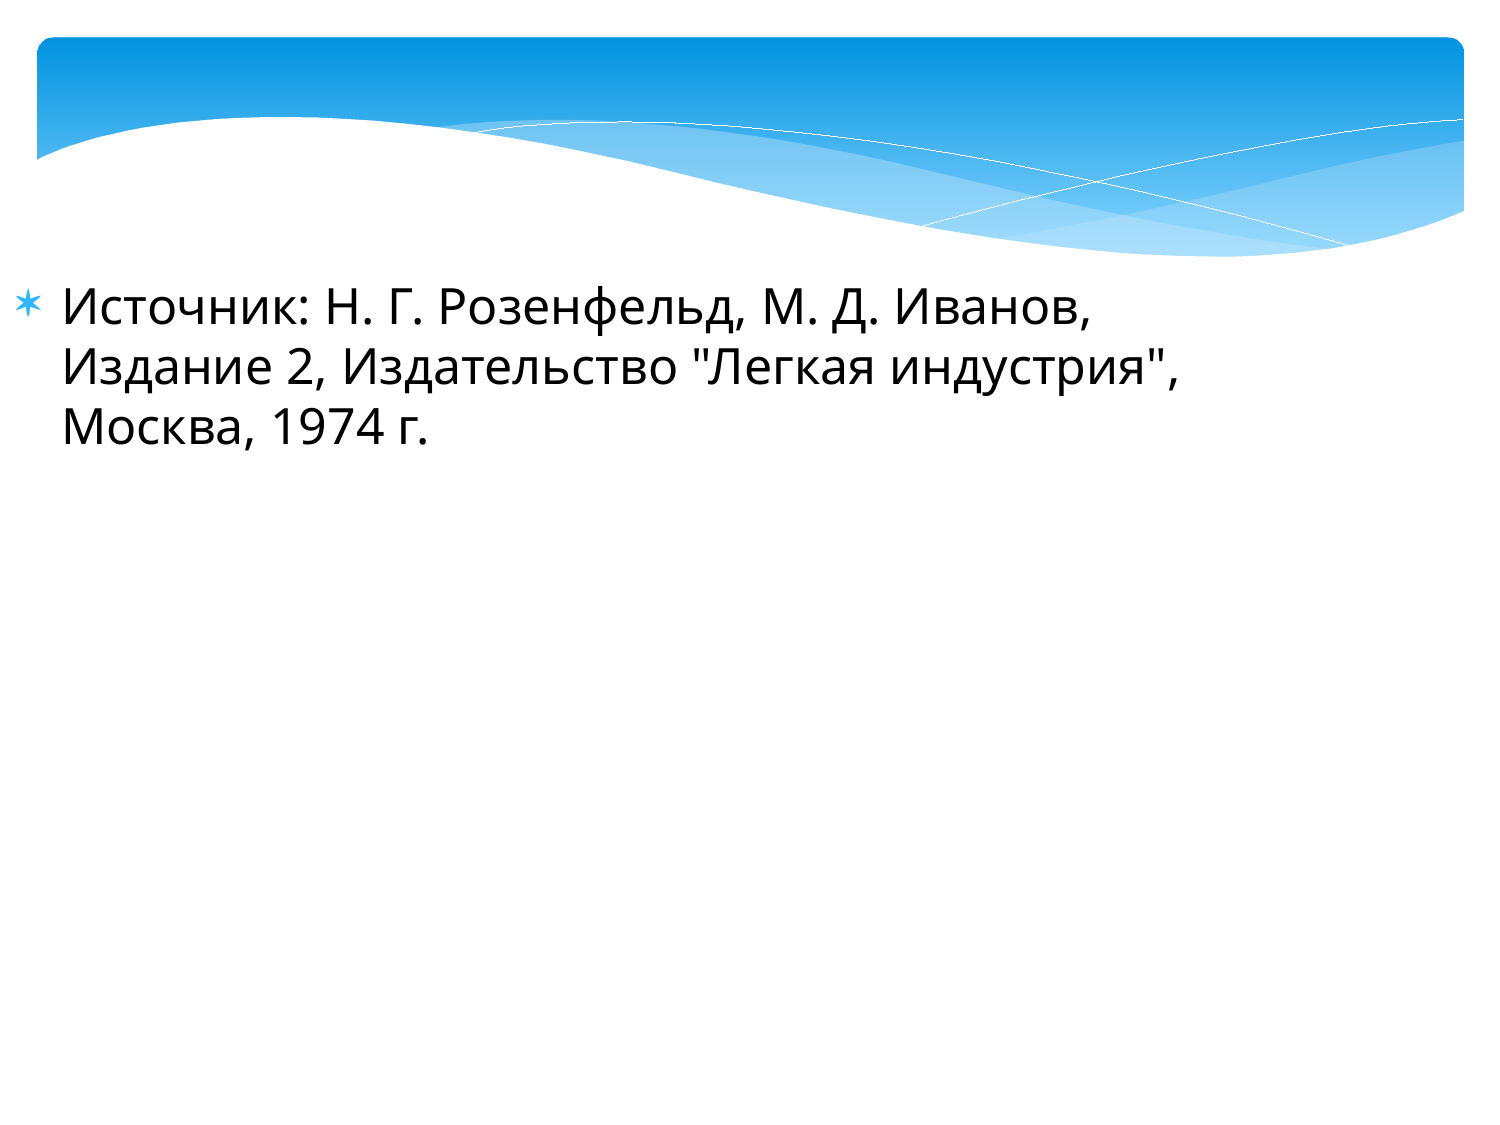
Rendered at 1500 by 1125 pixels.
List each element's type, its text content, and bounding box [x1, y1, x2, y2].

subtitle Источник: Н. Г. Розенфельд, М. Д. Иванов, Издание 2, Издательство "Легкая индустрия", Москва, 1974 г. [1, 267, 1317, 504]
title [0, 137, 1275, 591]
